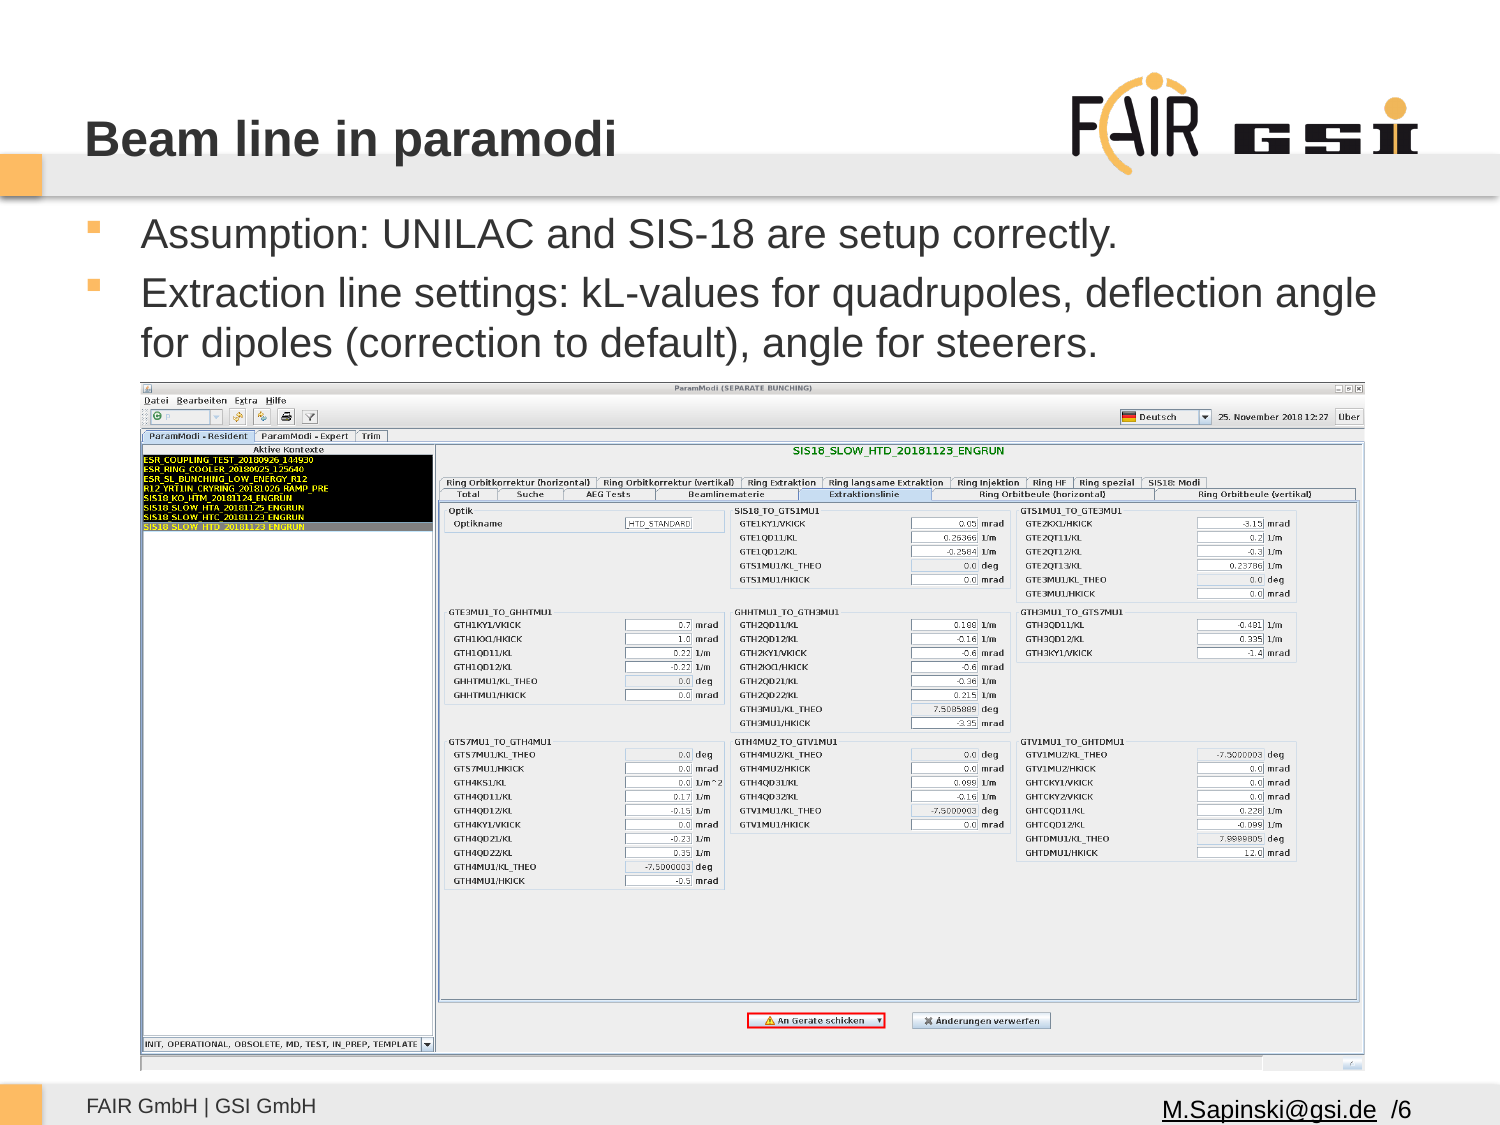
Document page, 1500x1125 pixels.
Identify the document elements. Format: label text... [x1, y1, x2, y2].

list Assumption: UNILAC and SIS-18 are setup correctly. Extraction line settings: kL-values for quadrupoles, deflection angle for dipoles (correction to default), angle for steerers. [69, 199, 1417, 1004]
text_box M.Sapinski@gsi.de /6 [1147, 1086, 1473, 1125]
title Beam line in paramodi [69, 44, 986, 174]
picture [1233, 95, 1419, 154]
picture [1071, 70, 1199, 177]
picture [140, 382, 1365, 1072]
